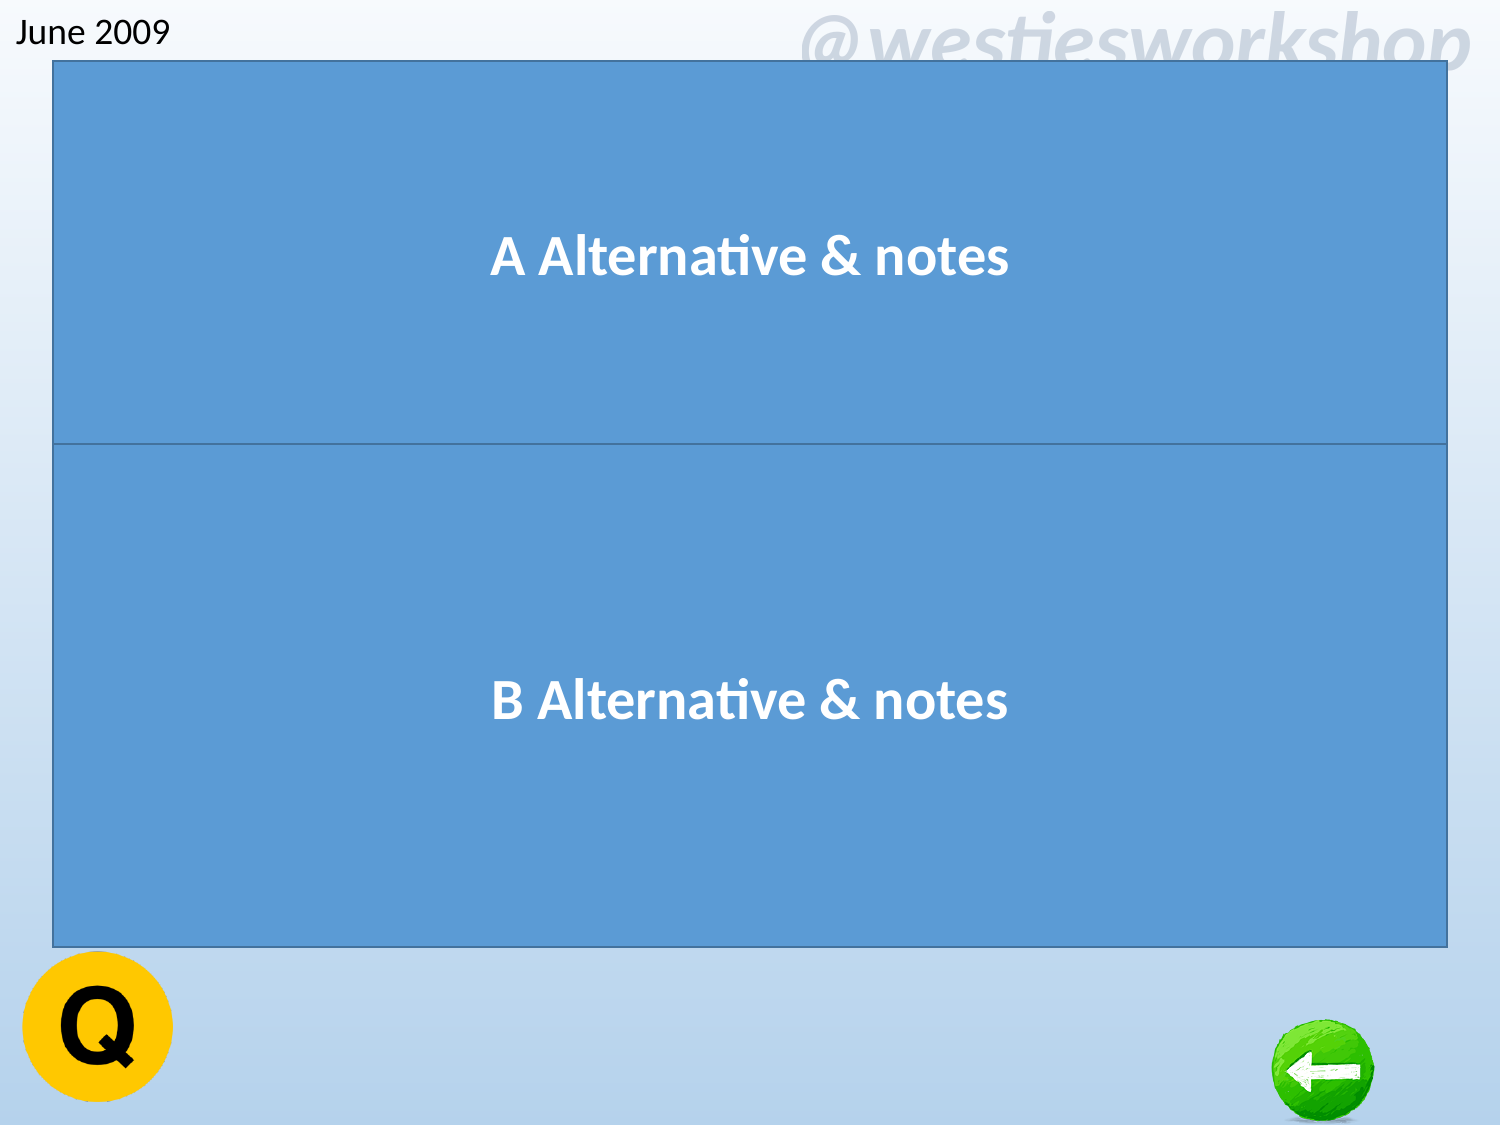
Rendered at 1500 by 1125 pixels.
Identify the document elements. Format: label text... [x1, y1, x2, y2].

text_box June 2009 [1, 0, 186, 60]
picture [0, 66, 1447, 1125]
text_box A Alternative & notes [52, 60, 1448, 445]
picture [1269, 1019, 1376, 1125]
